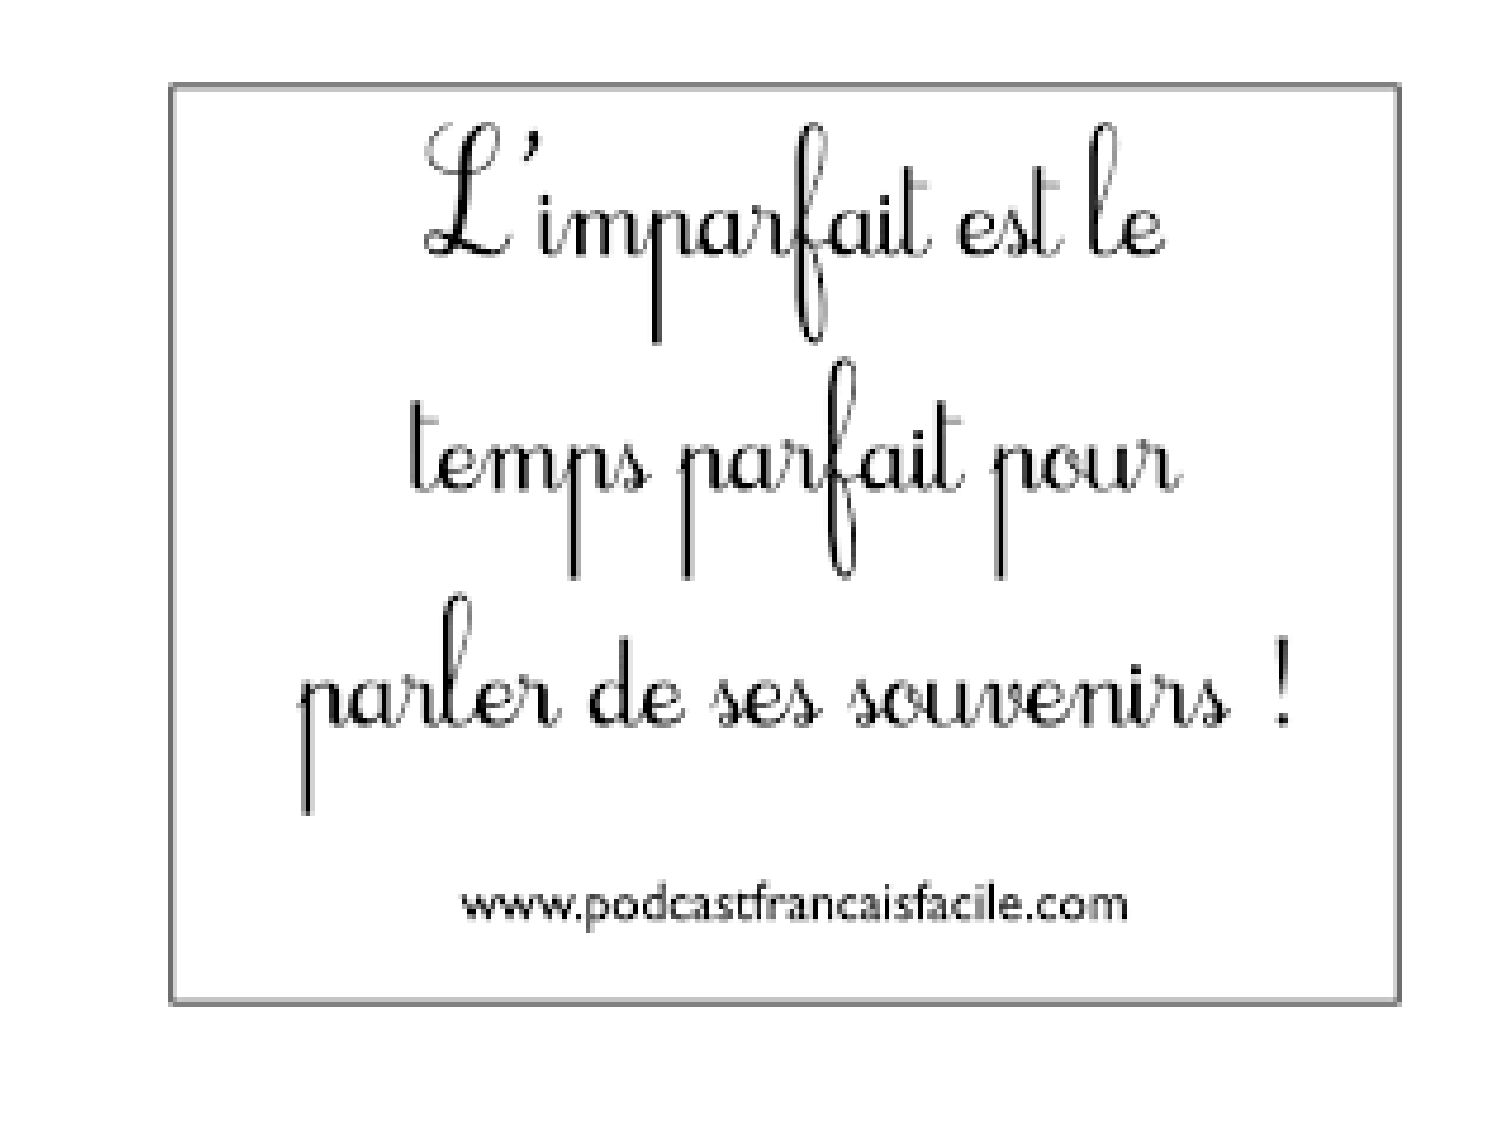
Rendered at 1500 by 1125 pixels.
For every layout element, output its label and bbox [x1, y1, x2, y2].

list [159, 77, 1412, 1012]
